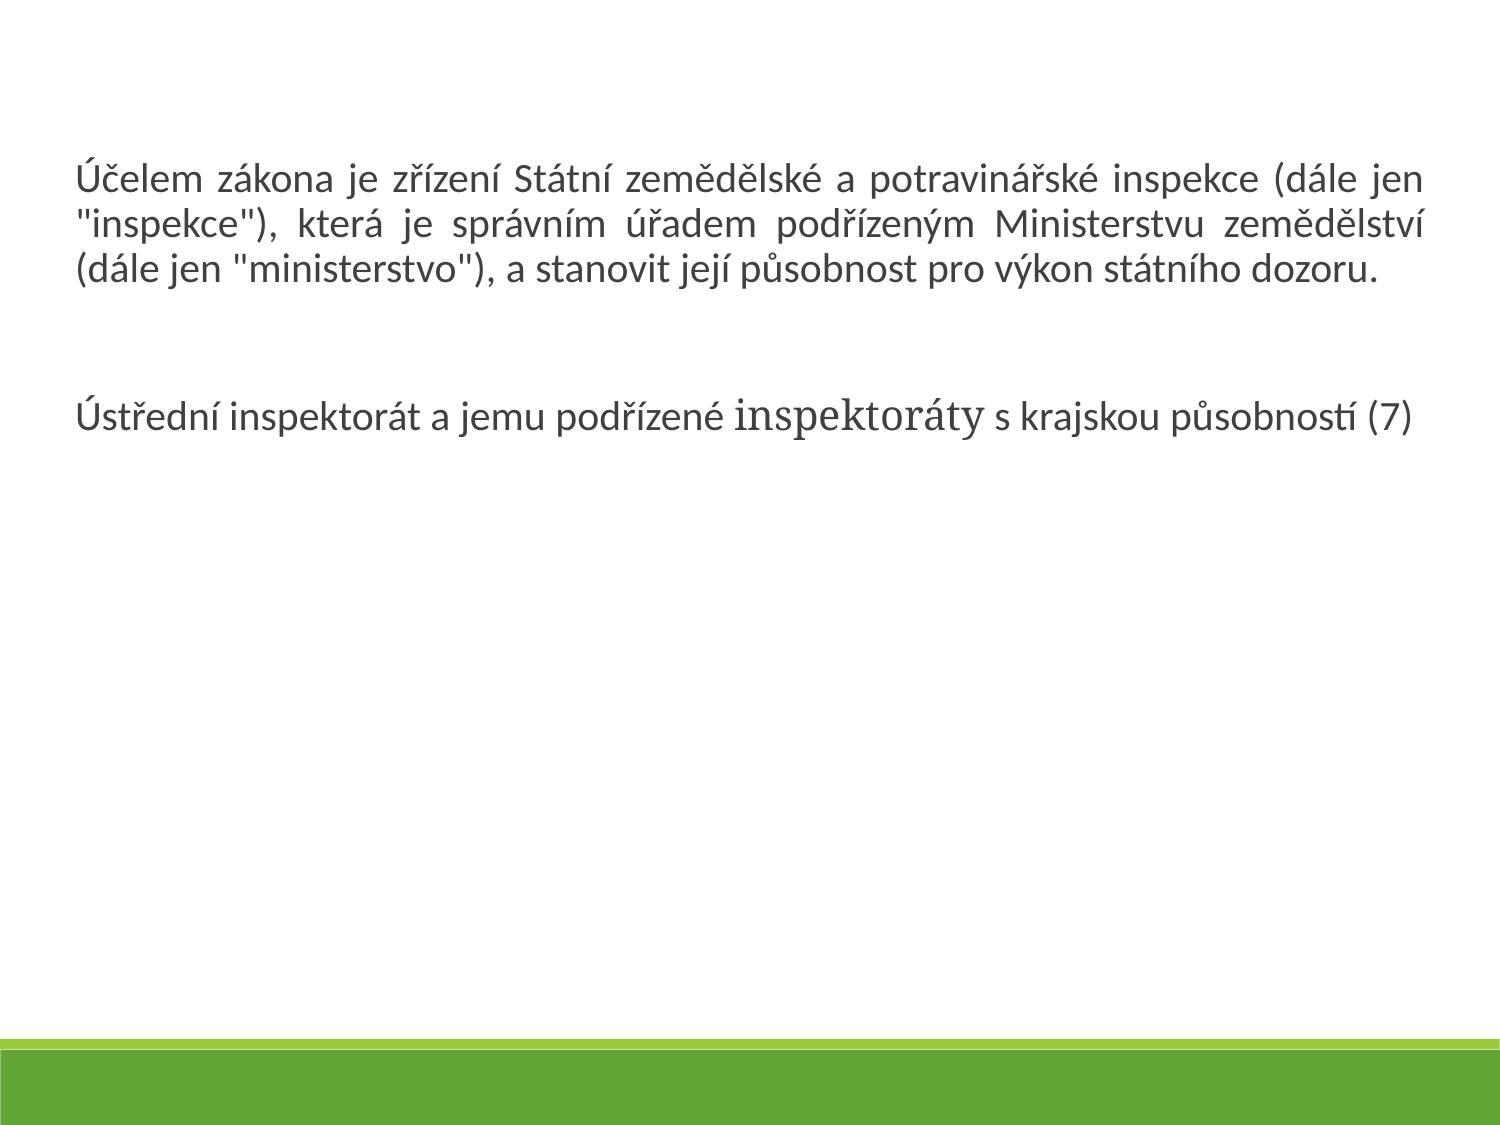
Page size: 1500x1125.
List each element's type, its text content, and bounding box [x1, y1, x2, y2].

list Účelem zákona je zřízení Státní zemědělské a potravinářské inspekce (dále jen "inspekce"), která je správním úřadem podřízeným Ministerstvu zemědělství (dále jen "ministerstvo"), a stanovit její působnost pro výkon státního dozoru. Ústřední inspektorát a jemu podřízené inspektoráty s krajskou působností (7) [75, 149, 1425, 622]
